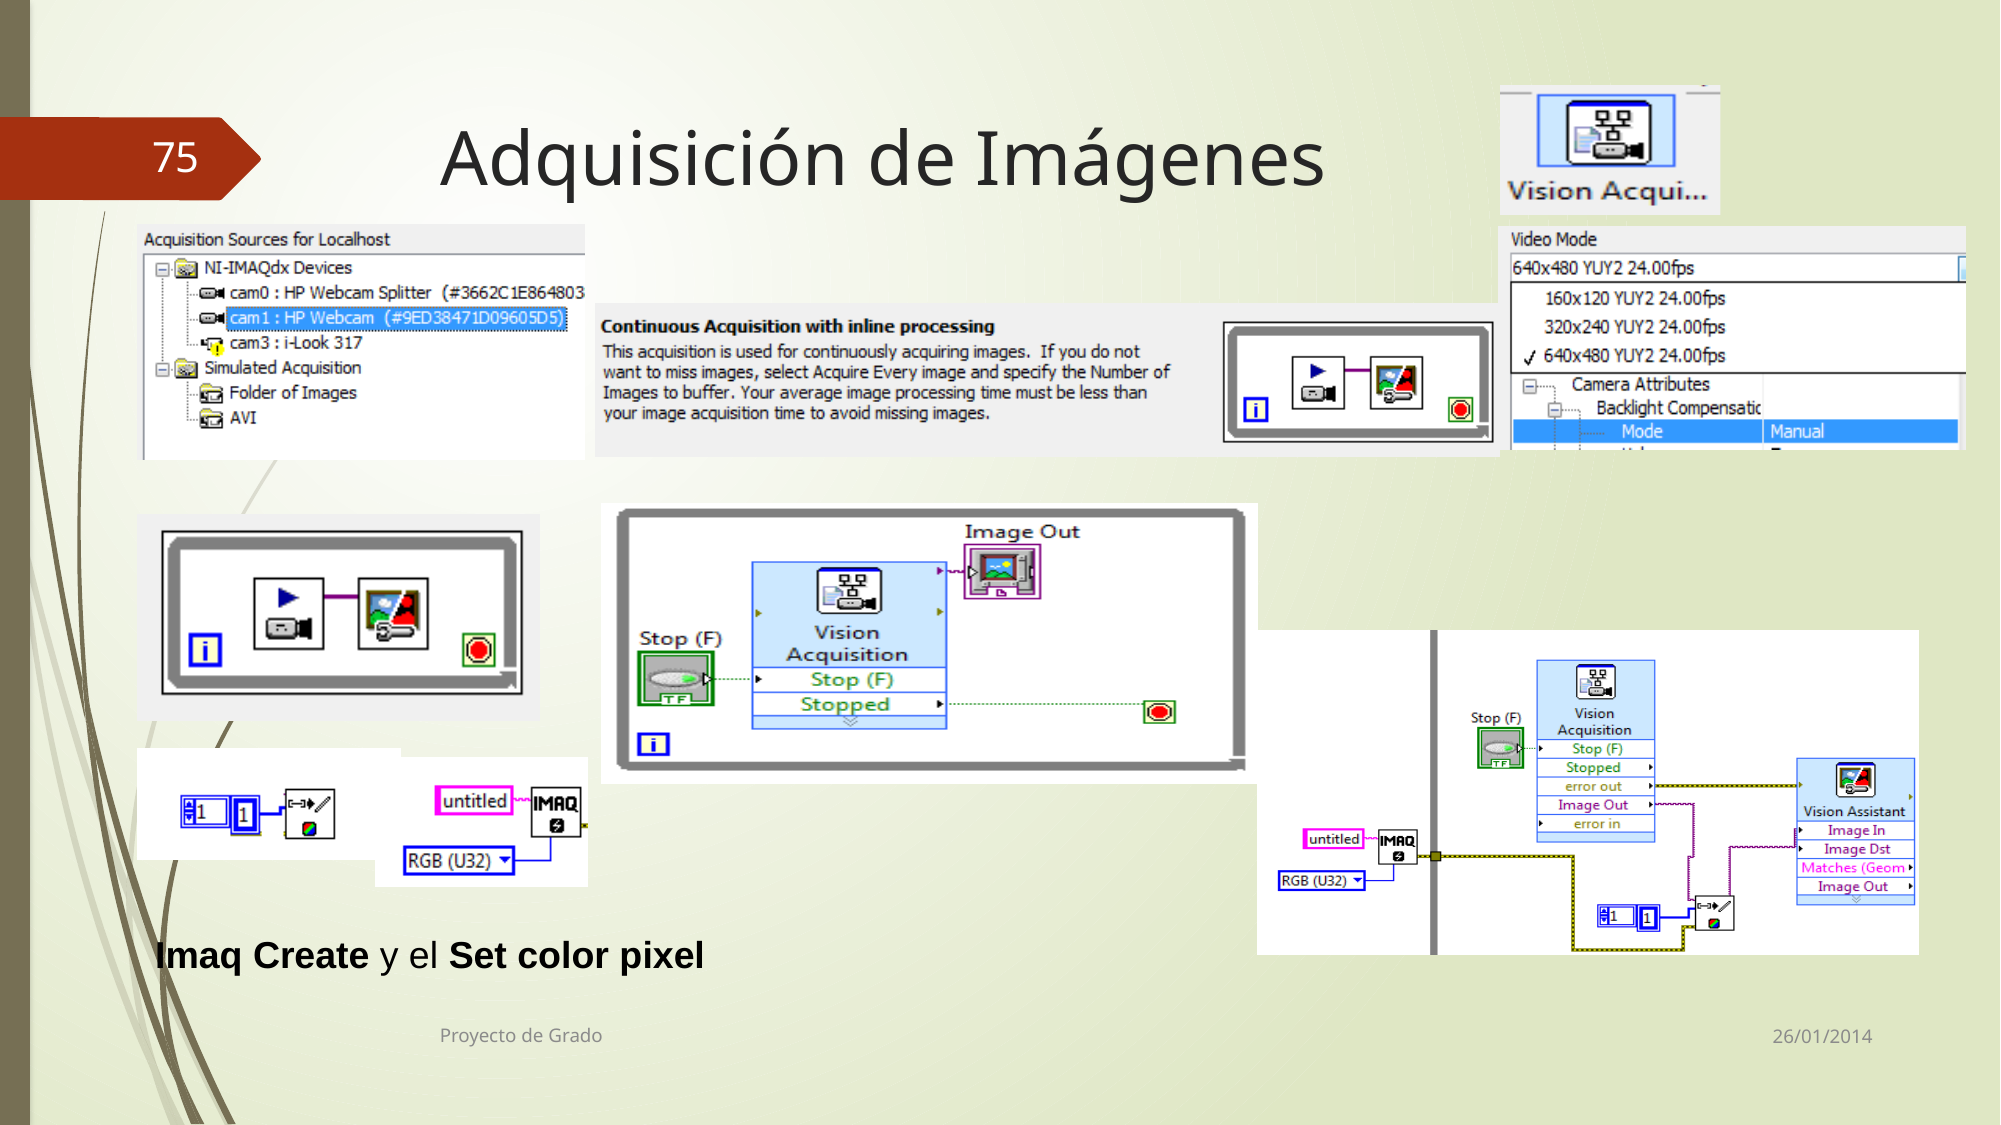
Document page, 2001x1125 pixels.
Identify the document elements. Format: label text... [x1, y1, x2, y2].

picture [601, 502, 1920, 955]
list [137, 514, 540, 721]
picture [1499, 85, 1721, 215]
title Adquisición de Imágenes [425, 102, 1888, 307]
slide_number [1699, 1005, 1888, 1067]
text_box Imaq Create y el Set color pixel [140, 924, 721, 984]
picture [137, 748, 588, 887]
slide_number 75 [87, 129, 216, 190]
footer Proyecto de Grado [424, 1006, 1675, 1067]
picture [137, 223, 585, 461]
picture [595, 226, 1966, 457]
